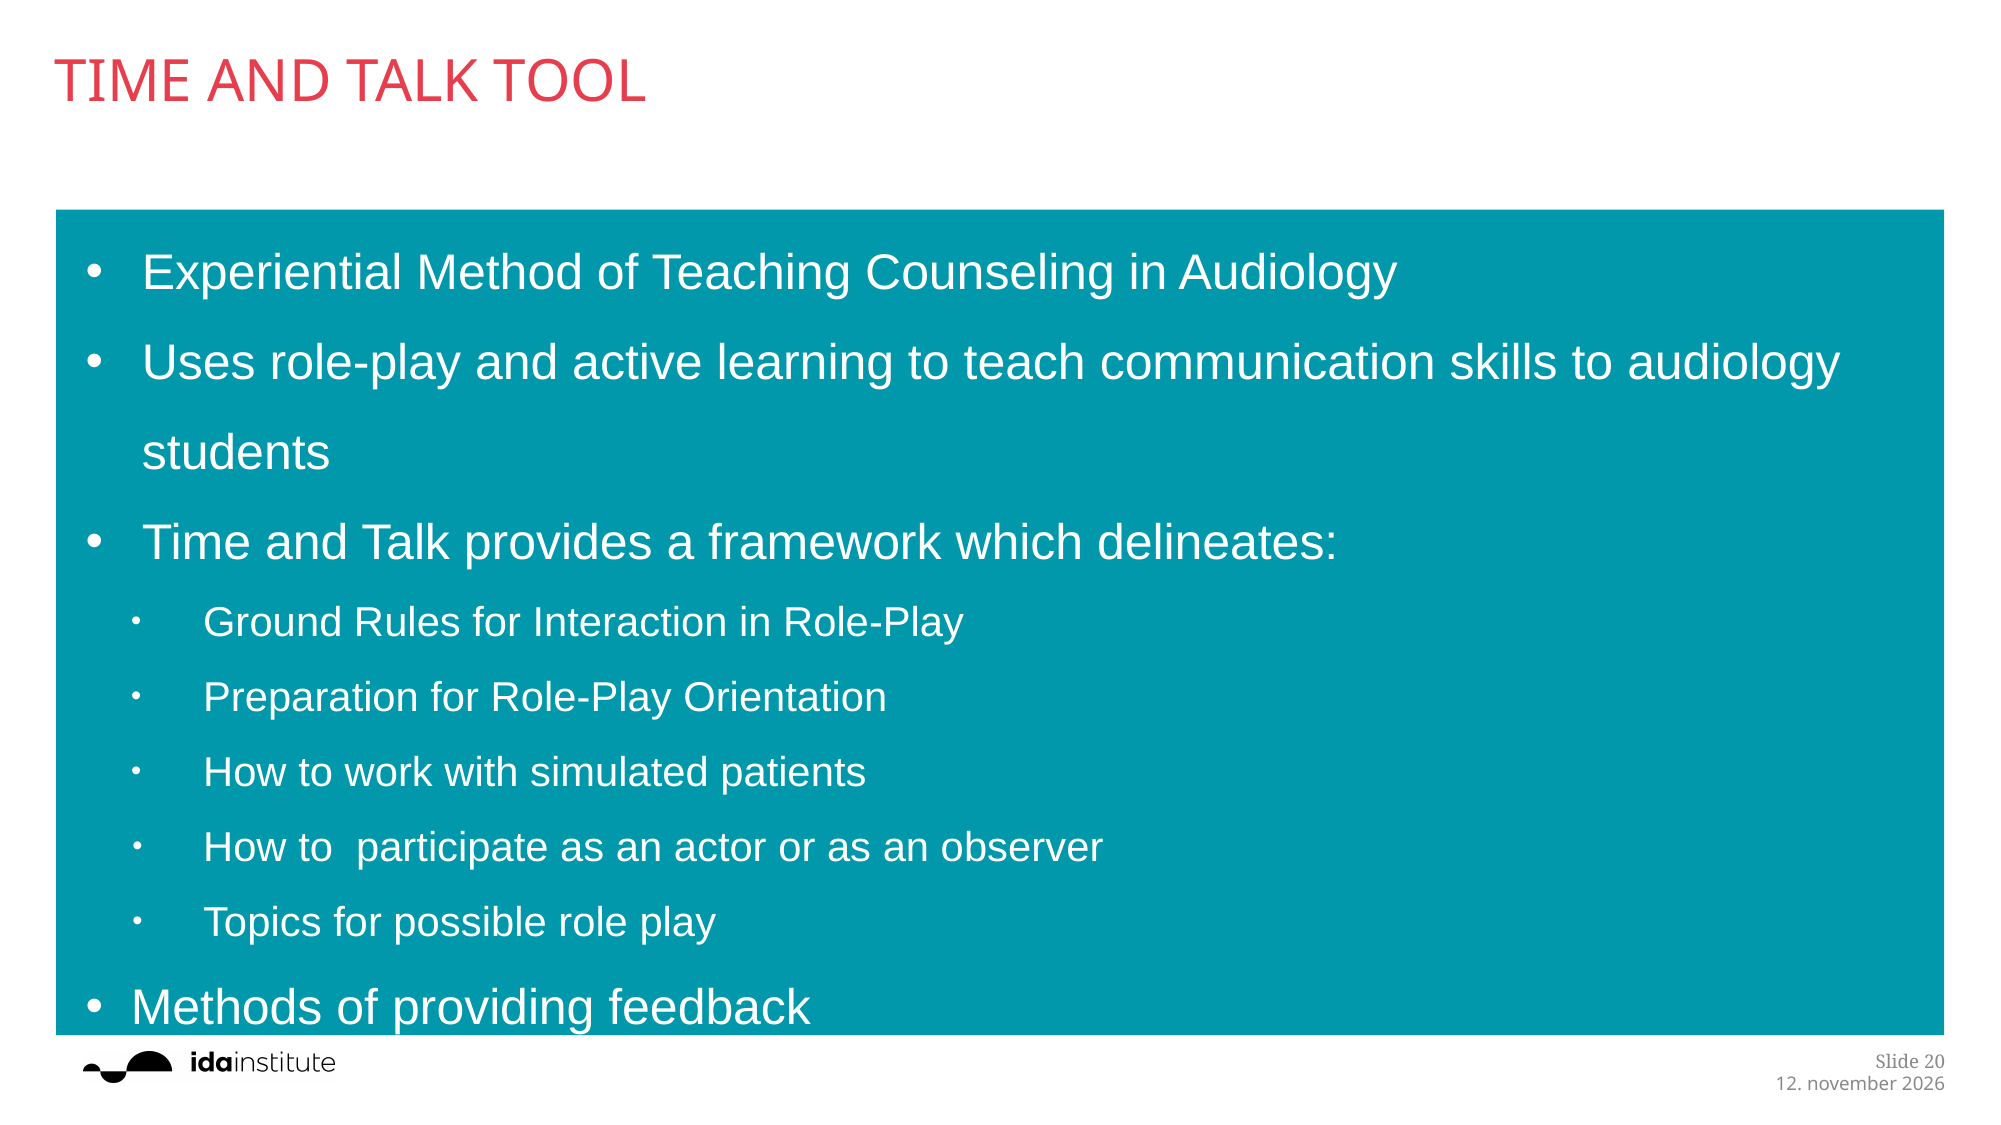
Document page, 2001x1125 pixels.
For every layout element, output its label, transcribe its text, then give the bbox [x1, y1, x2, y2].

picture [83, 1051, 335, 1083]
list Experiential Method of Teaching Counseling in Audiology Uses role-play and active learning to teach communication skills to audiology students Time and Talk provides a framework which delineates: Ground Rules for Interaction in Role-Play Preparation for Role-Play Orientation How to work with simulated patients How to participate as an actor or as an observer Topics for possible role play Methods of providing feedback [55, 209, 1945, 1036]
slide_number Slide 20 [1721, 1049, 1946, 1071]
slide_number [1666, 1071, 1946, 1102]
title Time and Talk Tool [54, 42, 1946, 184]
